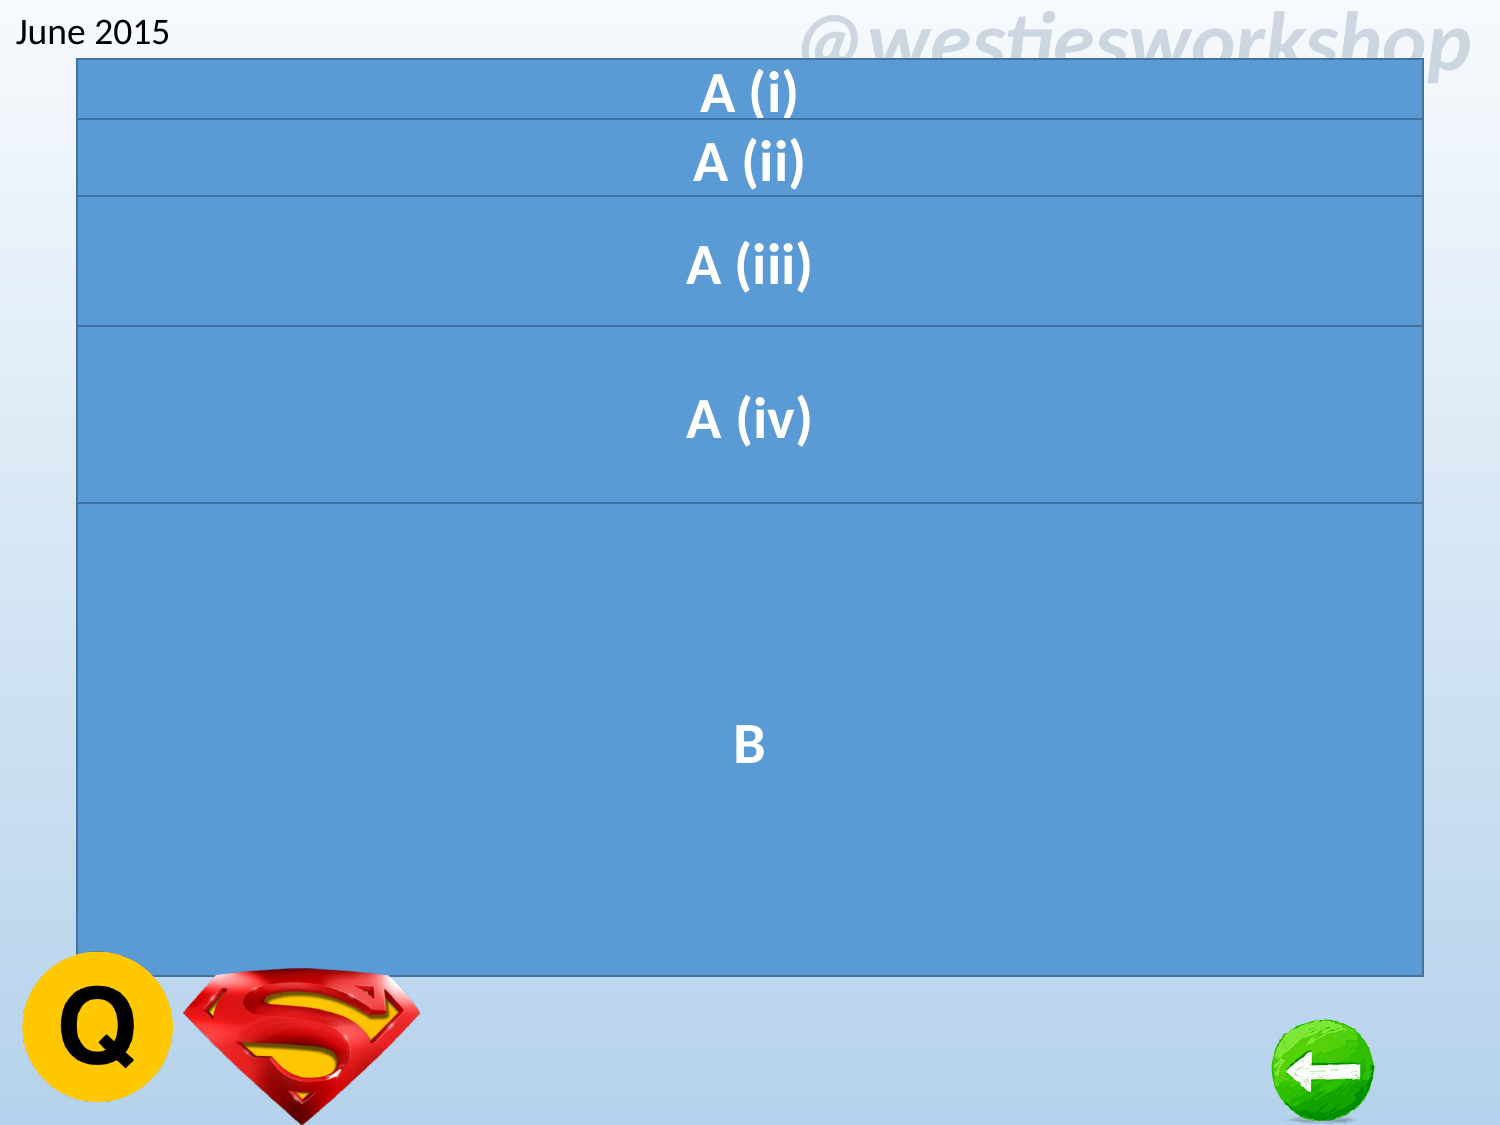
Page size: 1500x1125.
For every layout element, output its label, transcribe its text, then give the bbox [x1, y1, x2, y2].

text_box June 2015 [1, 0, 186, 60]
picture [0, 58, 1424, 1125]
picture [1269, 1019, 1376, 1125]
